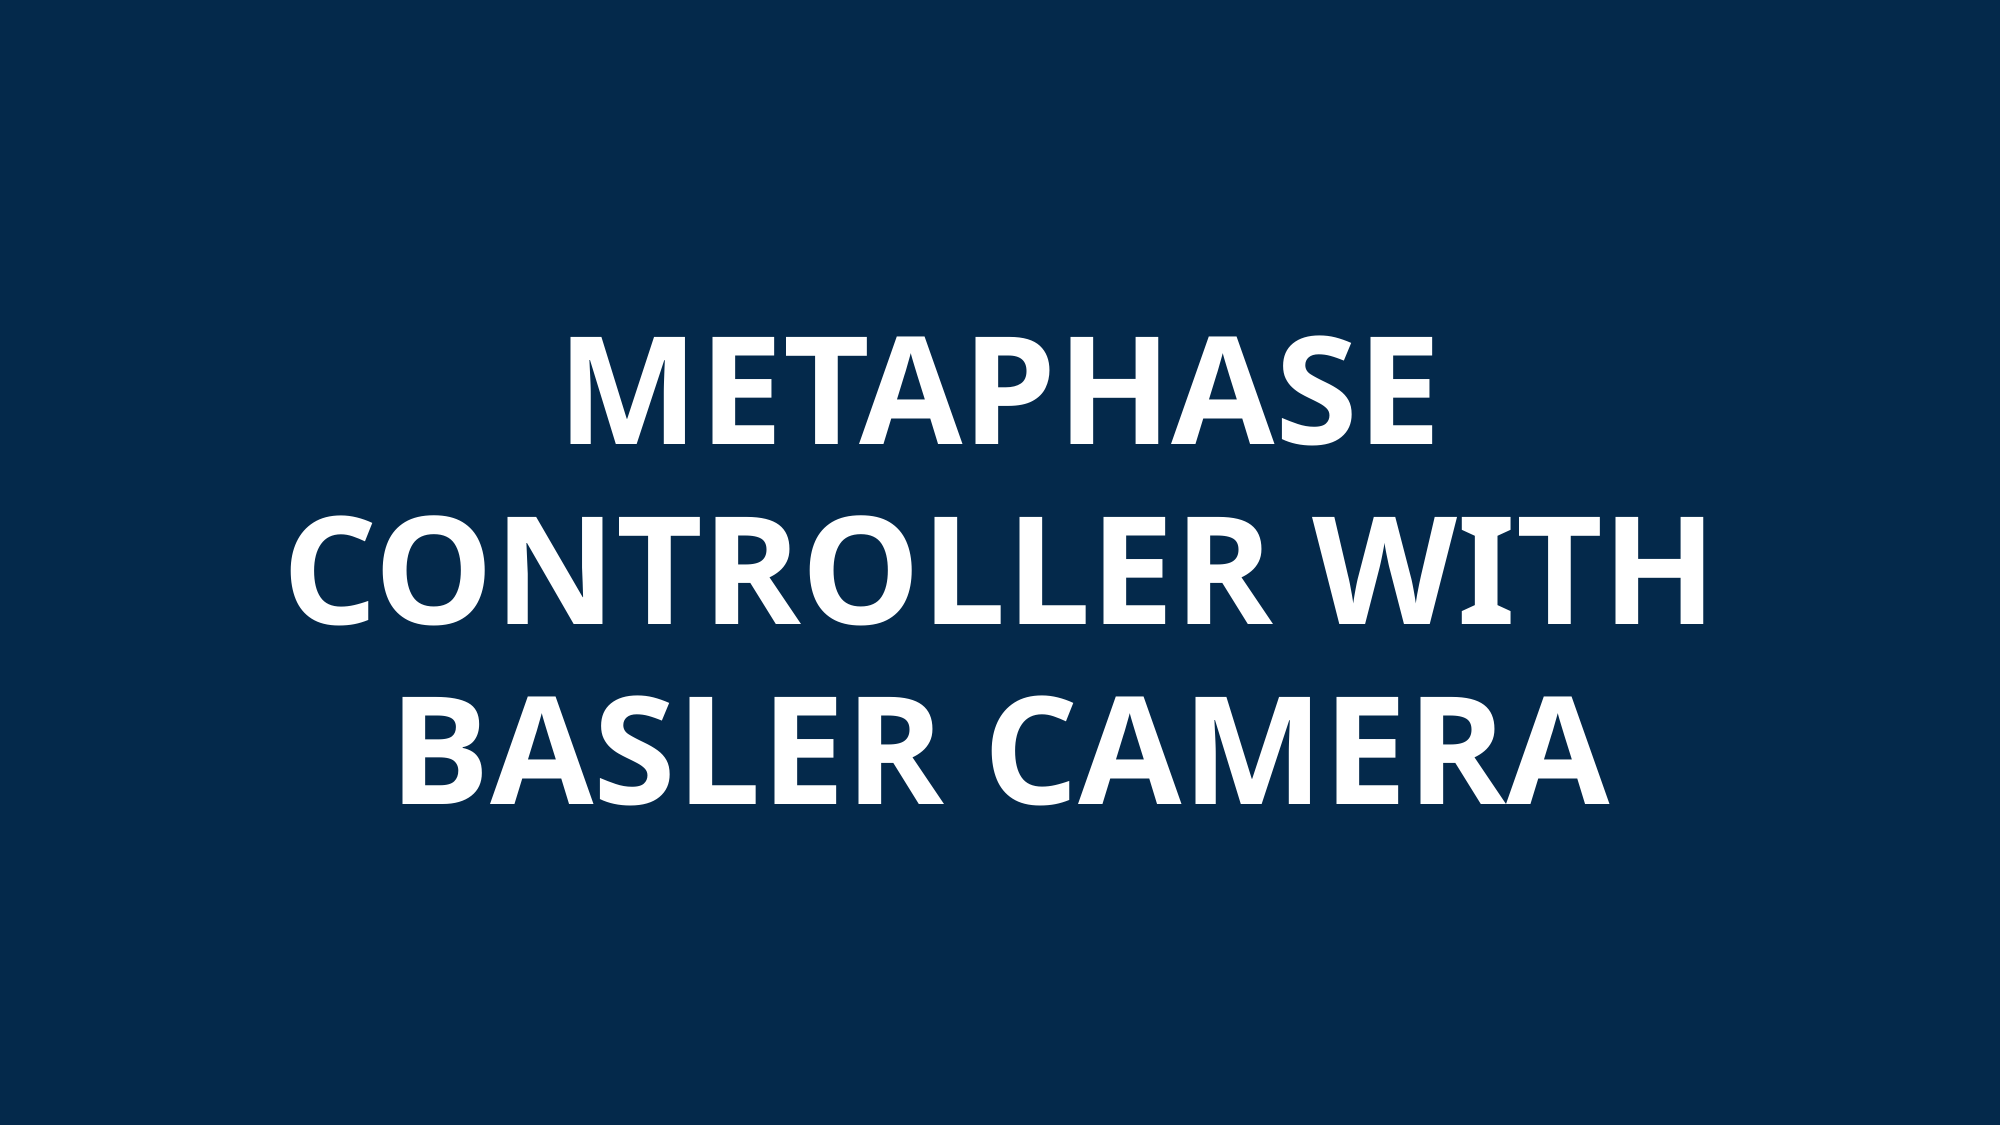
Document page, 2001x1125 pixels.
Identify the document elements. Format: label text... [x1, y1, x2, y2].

text_box METAPHASE CONTROLLER WITH BASLER CAMERA [0, 0, 2000, 1125]
